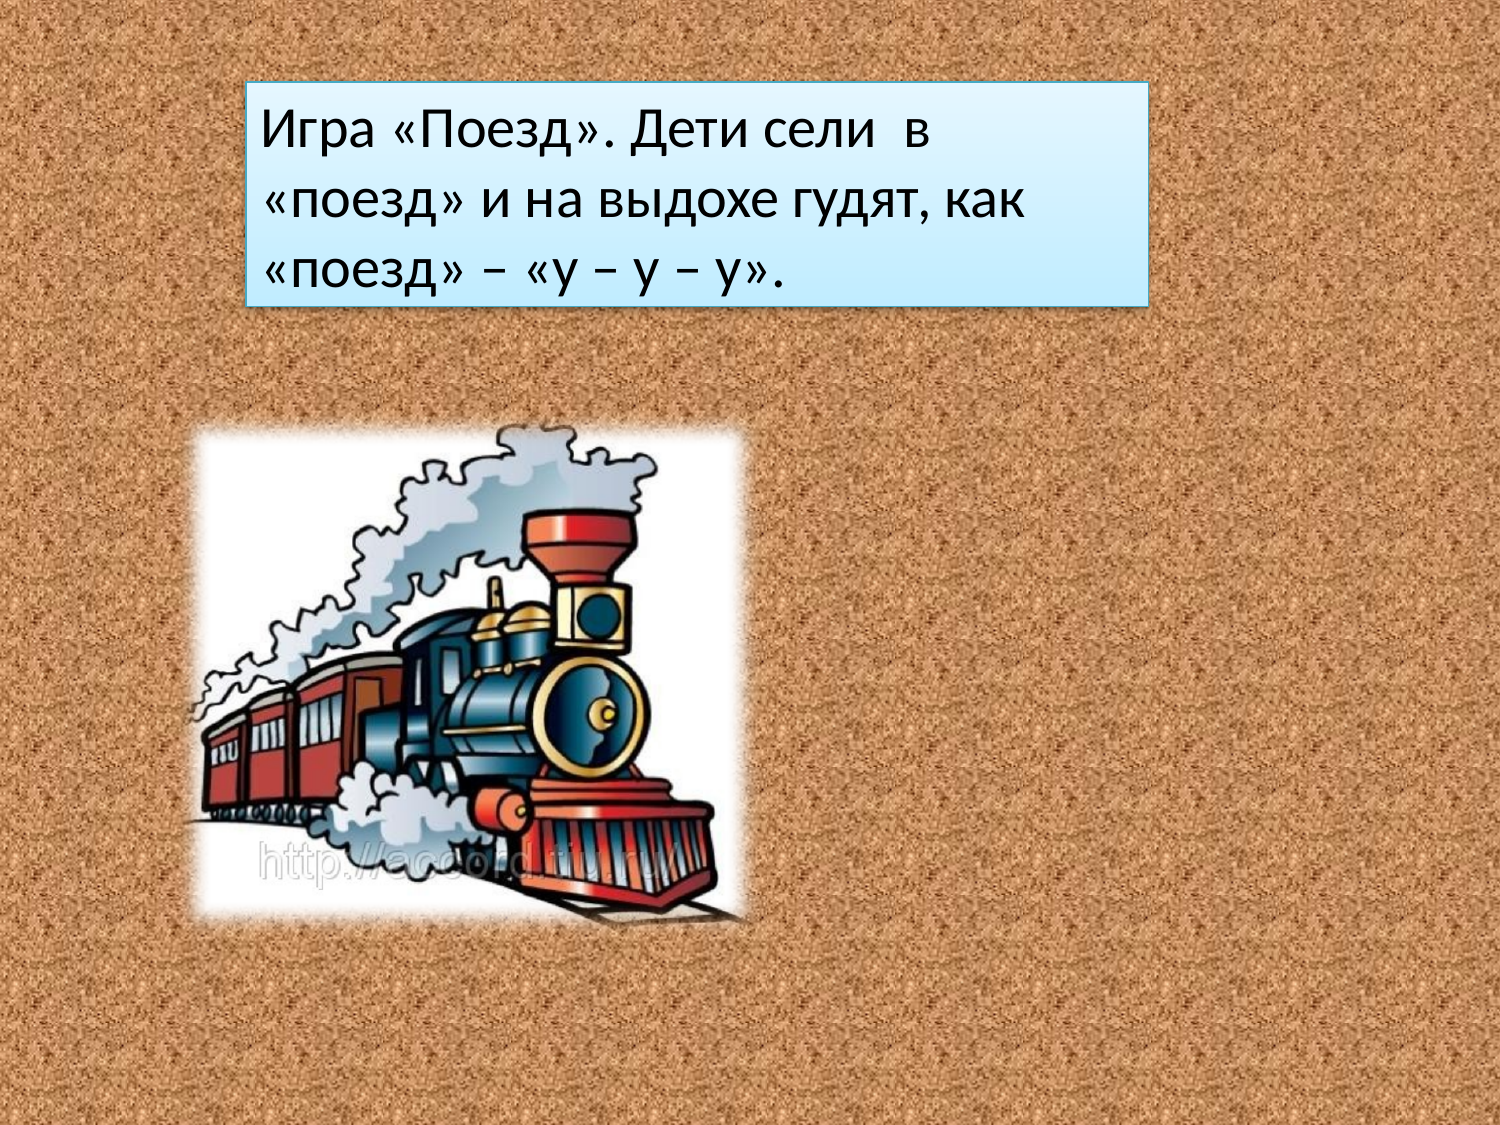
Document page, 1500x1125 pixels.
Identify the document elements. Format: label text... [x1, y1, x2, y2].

picture [0, 0, 1500, 1125]
text_box Игра «Поезд». Дети сели в «поезд» и на выдохе гудят, как «поезд» – «у – у – у». [245, 81, 1149, 307]
